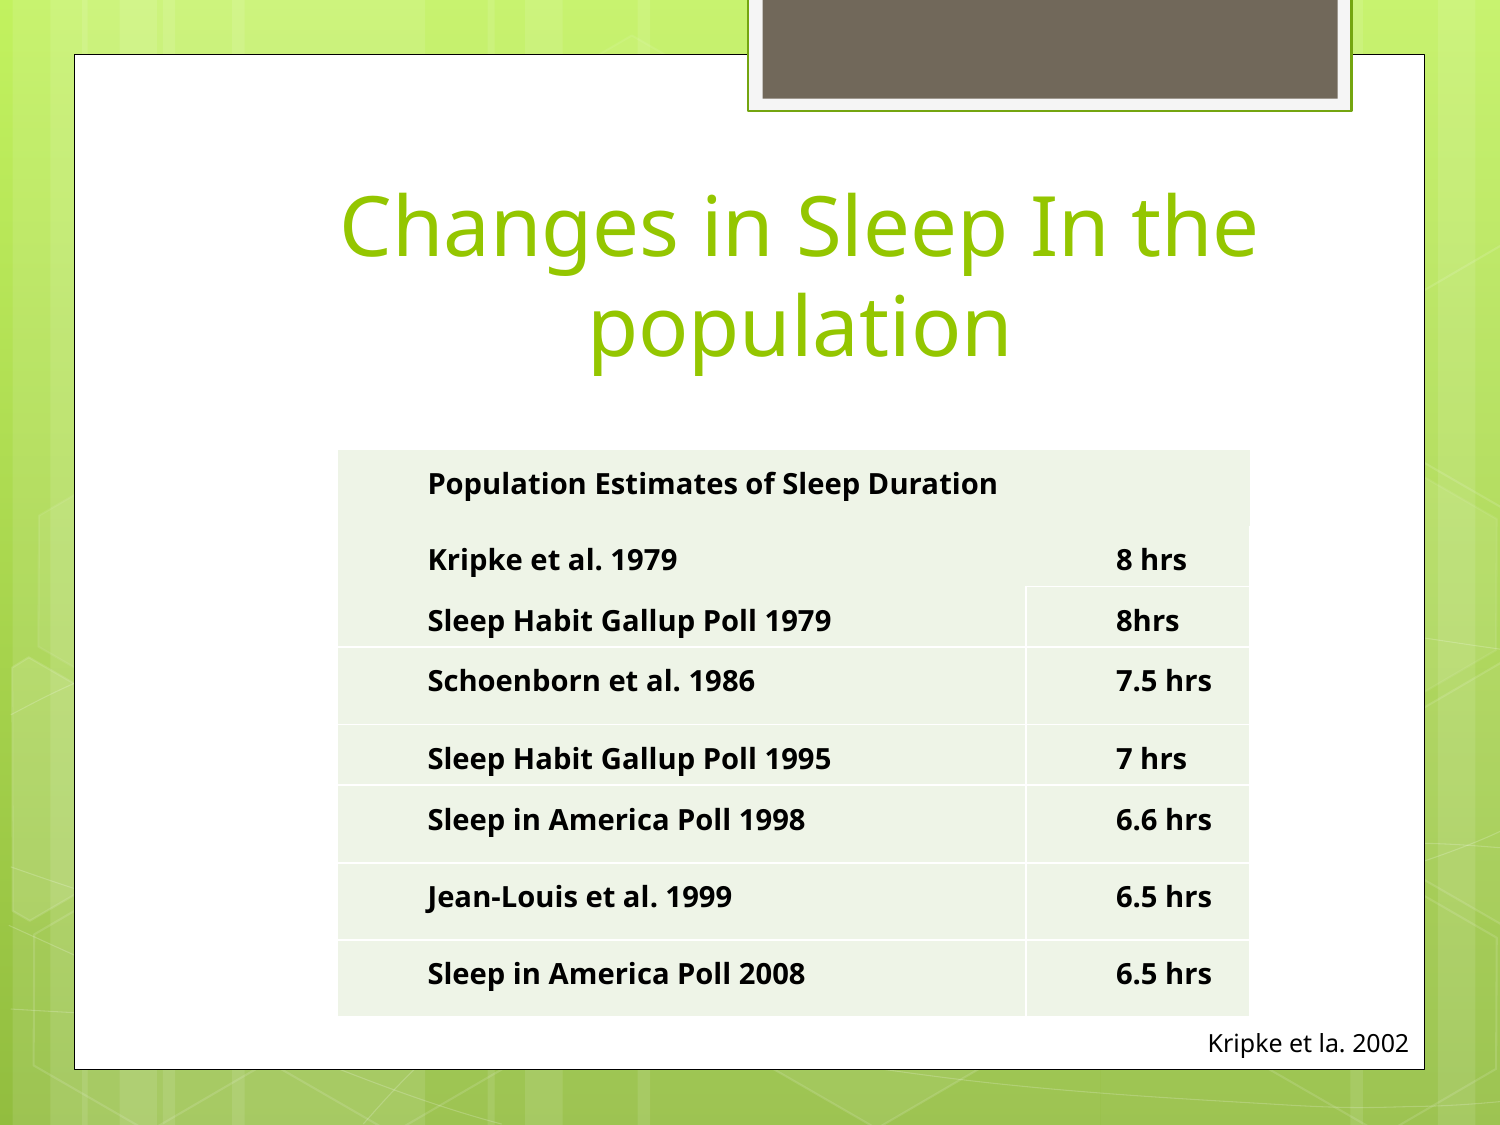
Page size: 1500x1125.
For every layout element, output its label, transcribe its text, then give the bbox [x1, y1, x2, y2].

table_cell 8 hrs [1026, 526, 1249, 586]
table_cell Sleep in America Poll 1998 [338, 786, 1025, 862]
table_cell Sleep Habit Gallup Poll 1979 [338, 587, 1025, 646]
table_cell 7 hrs [1027, 725, 1249, 784]
list [112, 437, 1429, 1063]
table_cell Jean-Louis et al. 1999 [338, 864, 1025, 939]
table_header Population Estimates of Sleep Duration [338, 450, 1250, 526]
table_cell Sleep in America Poll 2008 [338, 941, 1025, 1016]
table_cell 6.5 hrs [1027, 864, 1249, 939]
table_cell Schoenborn et al. 1986 [338, 648, 1025, 724]
title Changes in Sleep In the population [275, 0, 1326, 381]
footer Kripke et la. 2002 [849, 1012, 1425, 1073]
table_cell 6.5 hrs [1027, 941, 1249, 1016]
table_cell Kripke et al. 1979 [338, 526, 1026, 587]
table_cell 7.5 hrs [1027, 648, 1249, 724]
table_cell 6.6 hrs [1027, 786, 1249, 862]
table_cell 8hrs [1027, 587, 1249, 646]
table_cell Sleep Habit Gallup Poll 1995 [338, 725, 1025, 784]
